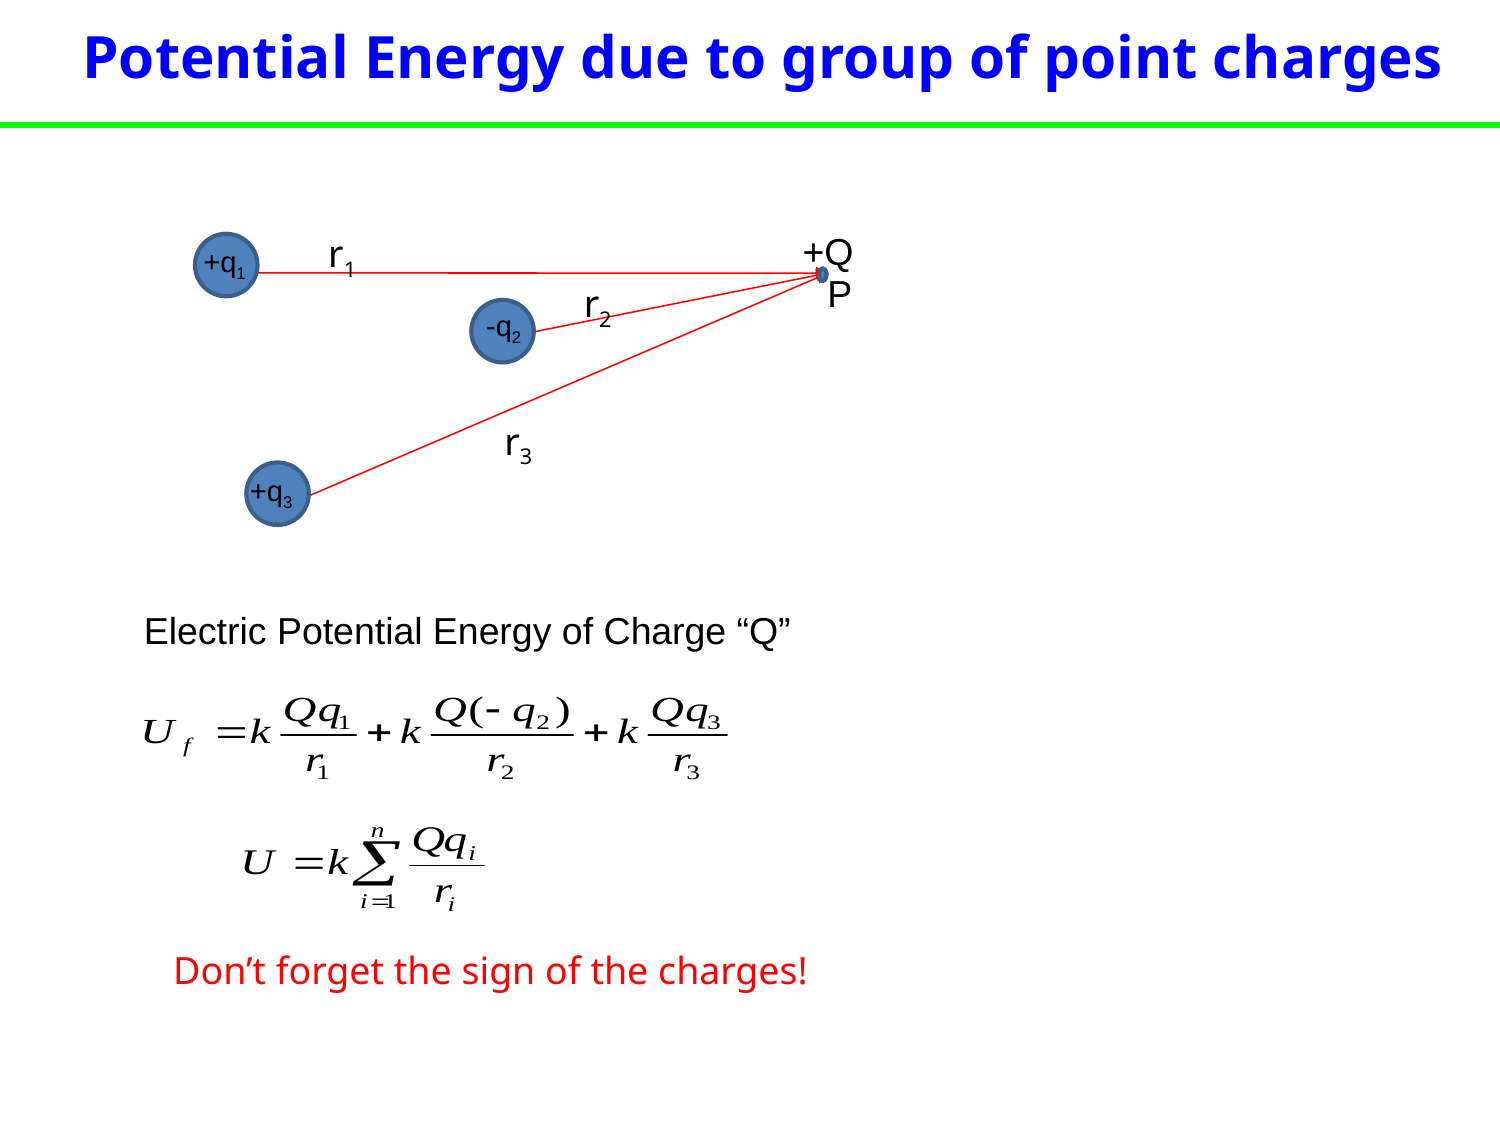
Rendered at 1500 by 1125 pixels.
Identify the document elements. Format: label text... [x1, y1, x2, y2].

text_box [137, 687, 736, 788]
text_box Electric Potential Energy of Charge “Q” [129, 599, 807, 660]
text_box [237, 814, 496, 920]
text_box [224, 222, 829, 511]
text_box Don’t forget the sign of the charges! [158, 939, 824, 1000]
text_box Potential Energy due to group of point charges [62, 12, 1463, 113]
text_box +Q [787, 220, 869, 281]
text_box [187, 233, 538, 526]
text_box P [833, 281, 868, 323]
